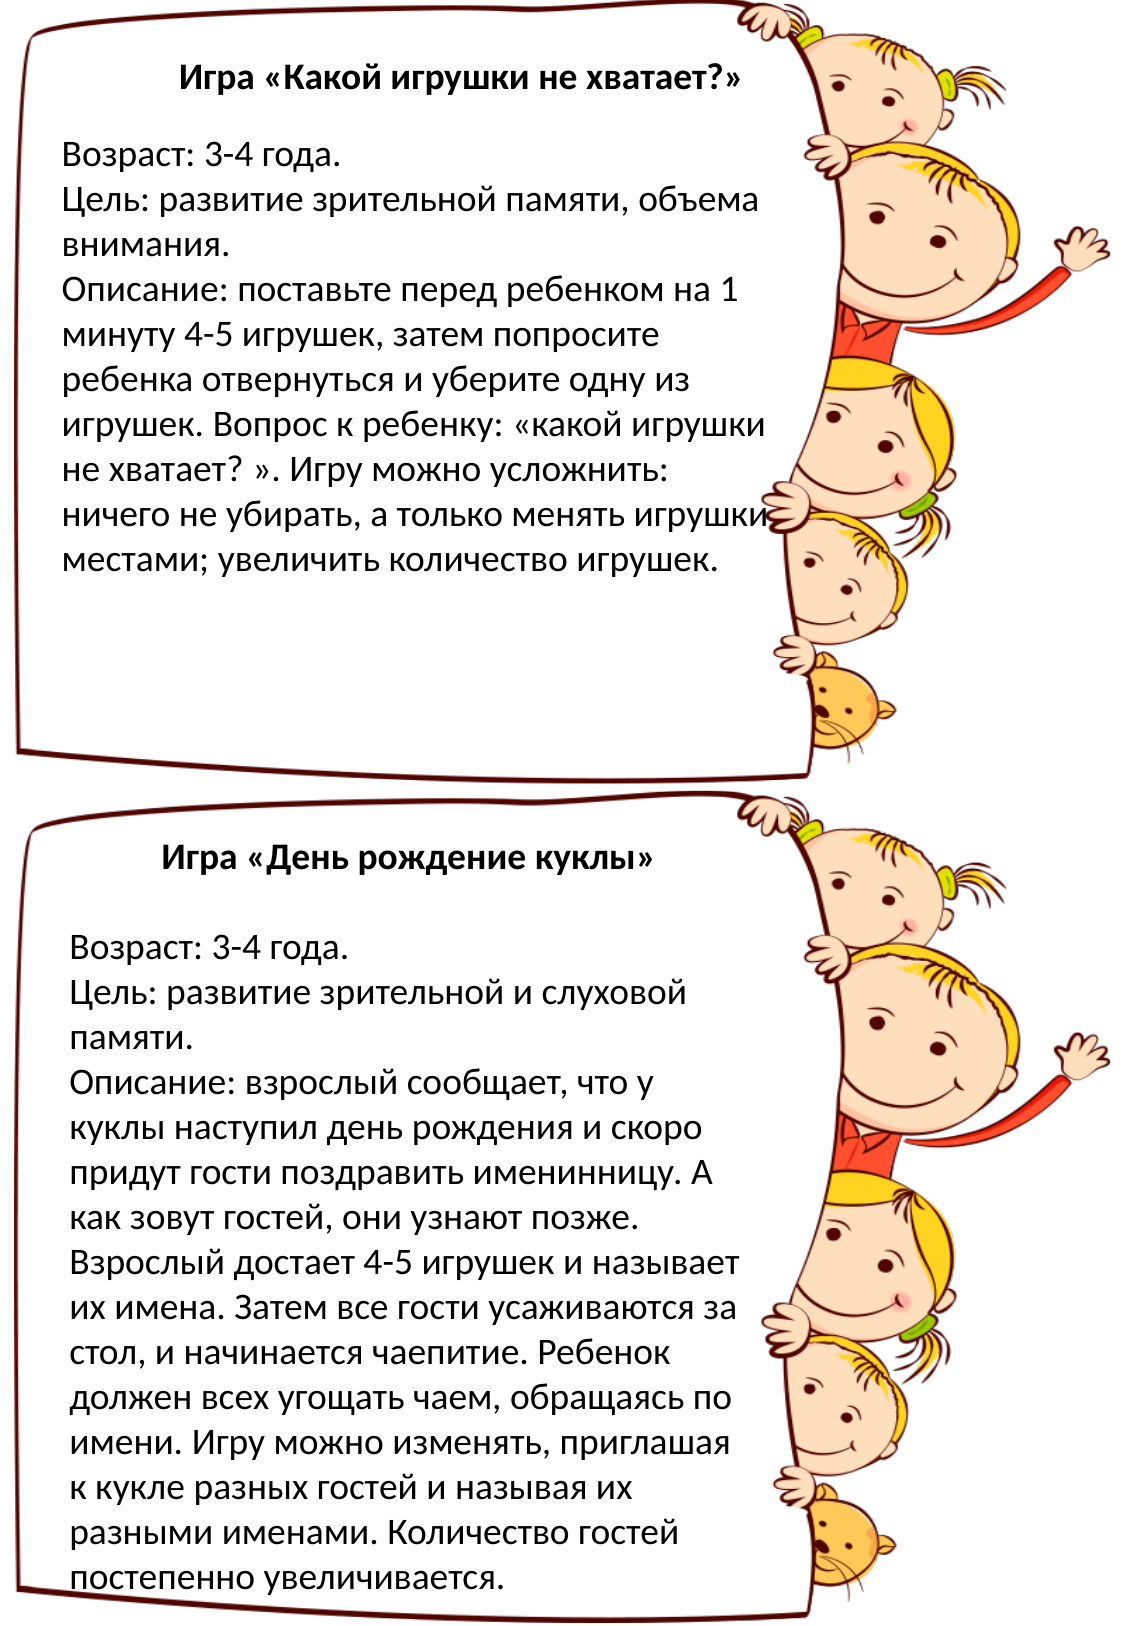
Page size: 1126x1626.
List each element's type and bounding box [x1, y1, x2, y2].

list [0, 710, 1126, 1626]
list [0, 0, 1126, 710]
